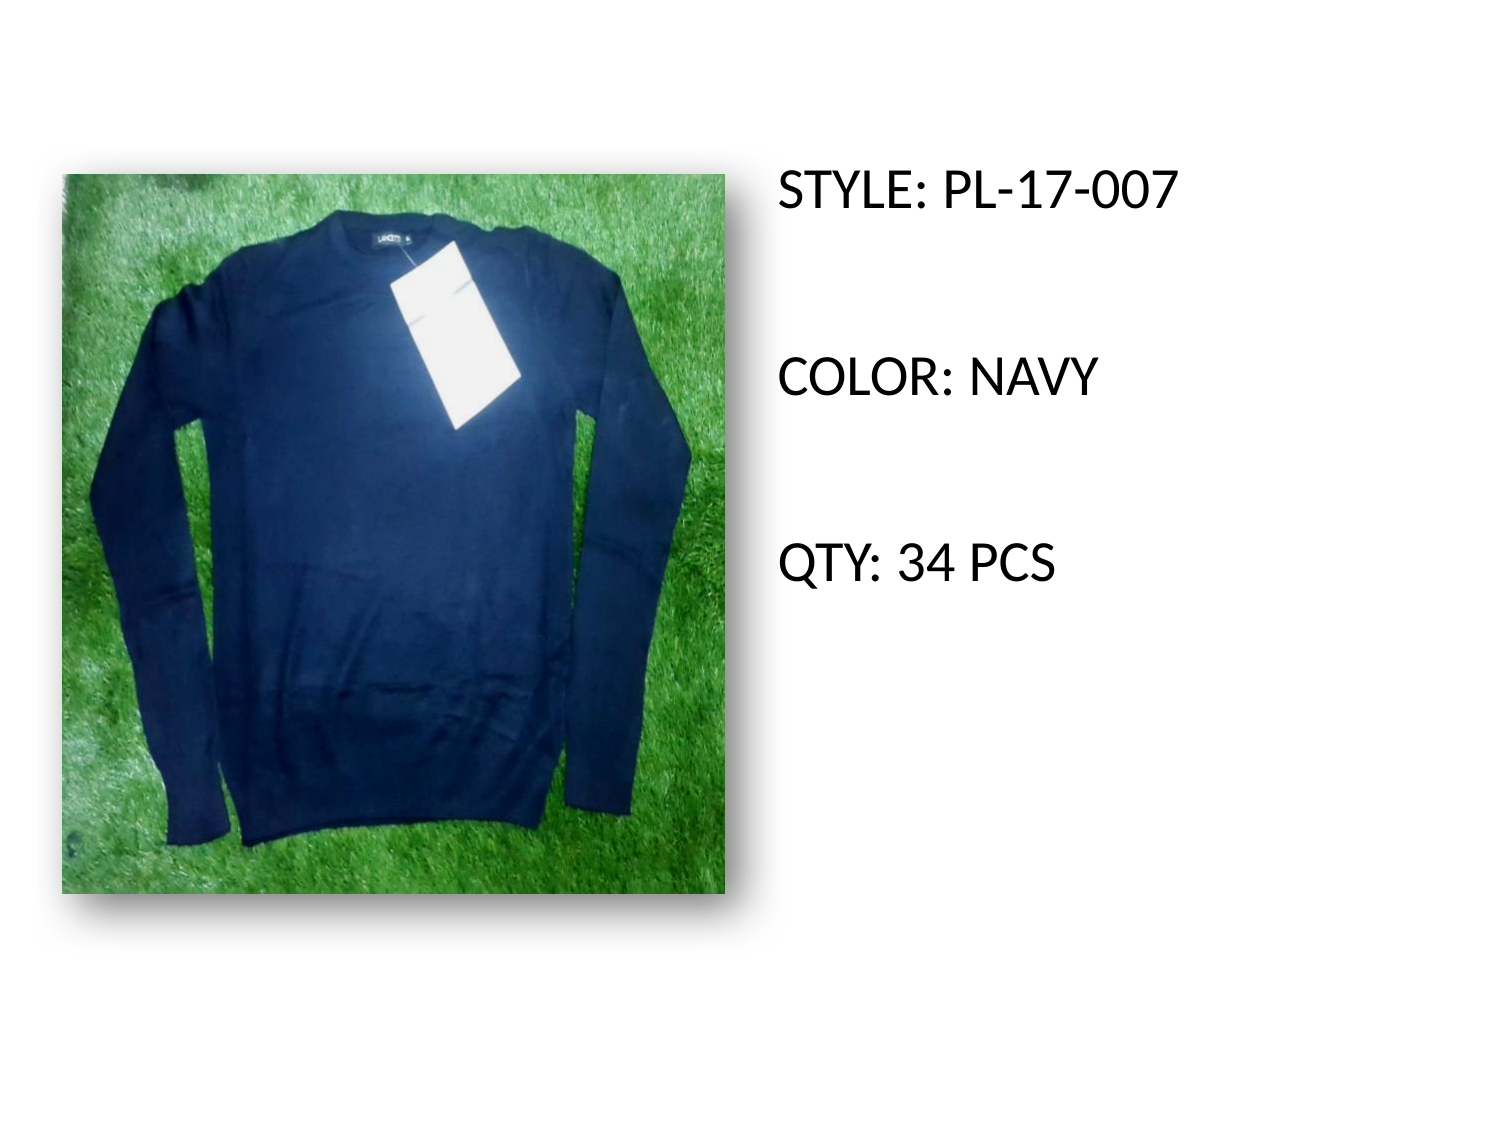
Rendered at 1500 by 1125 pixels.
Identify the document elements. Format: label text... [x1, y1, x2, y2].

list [62, 174, 726, 895]
list STYLE: PL-17-007 COLOR: NAVY QTY: 34 PCS [762, 37, 1463, 1100]
